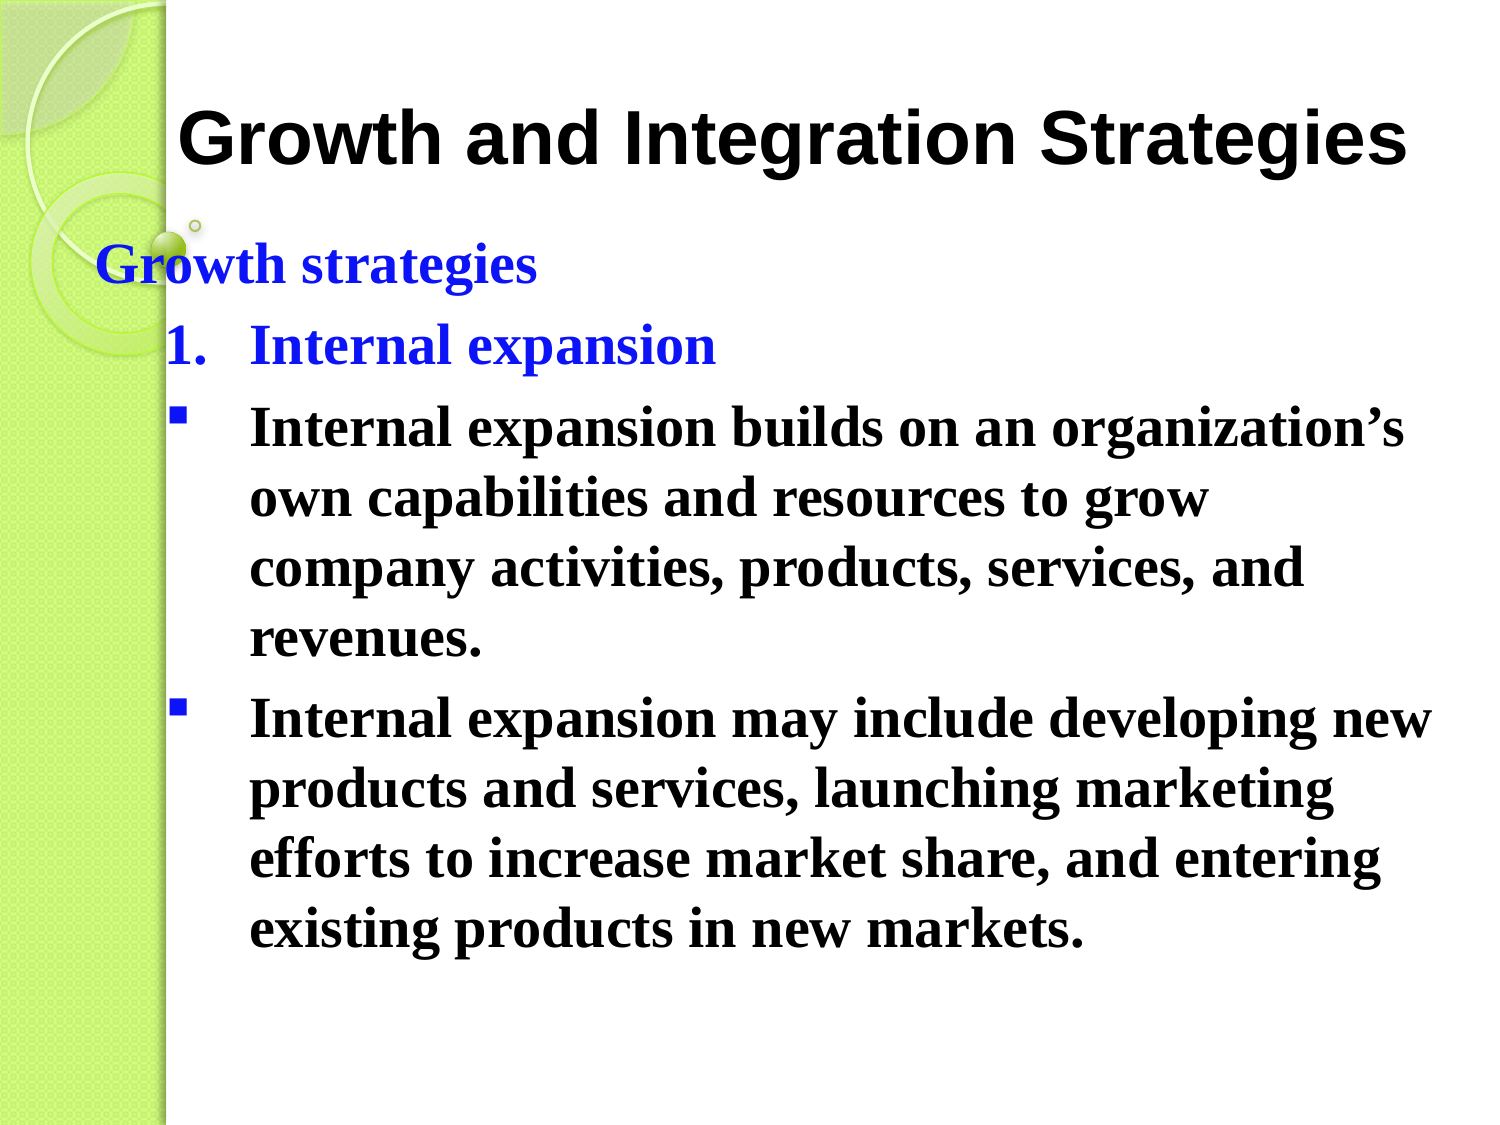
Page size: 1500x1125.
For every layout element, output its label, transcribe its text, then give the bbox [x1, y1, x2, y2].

title Growth and Integration Strategies [162, 59, 1450, 188]
subtitle Growth strategies Internal expansion Internal expansion builds on an organization’s own capabilities and resources to grow company activities, products, services, and revenues. Internal expansion may include developing new products and services, launching marketing efforts to increase market share, and entering existing products in new markets. [75, 224, 1463, 1075]
